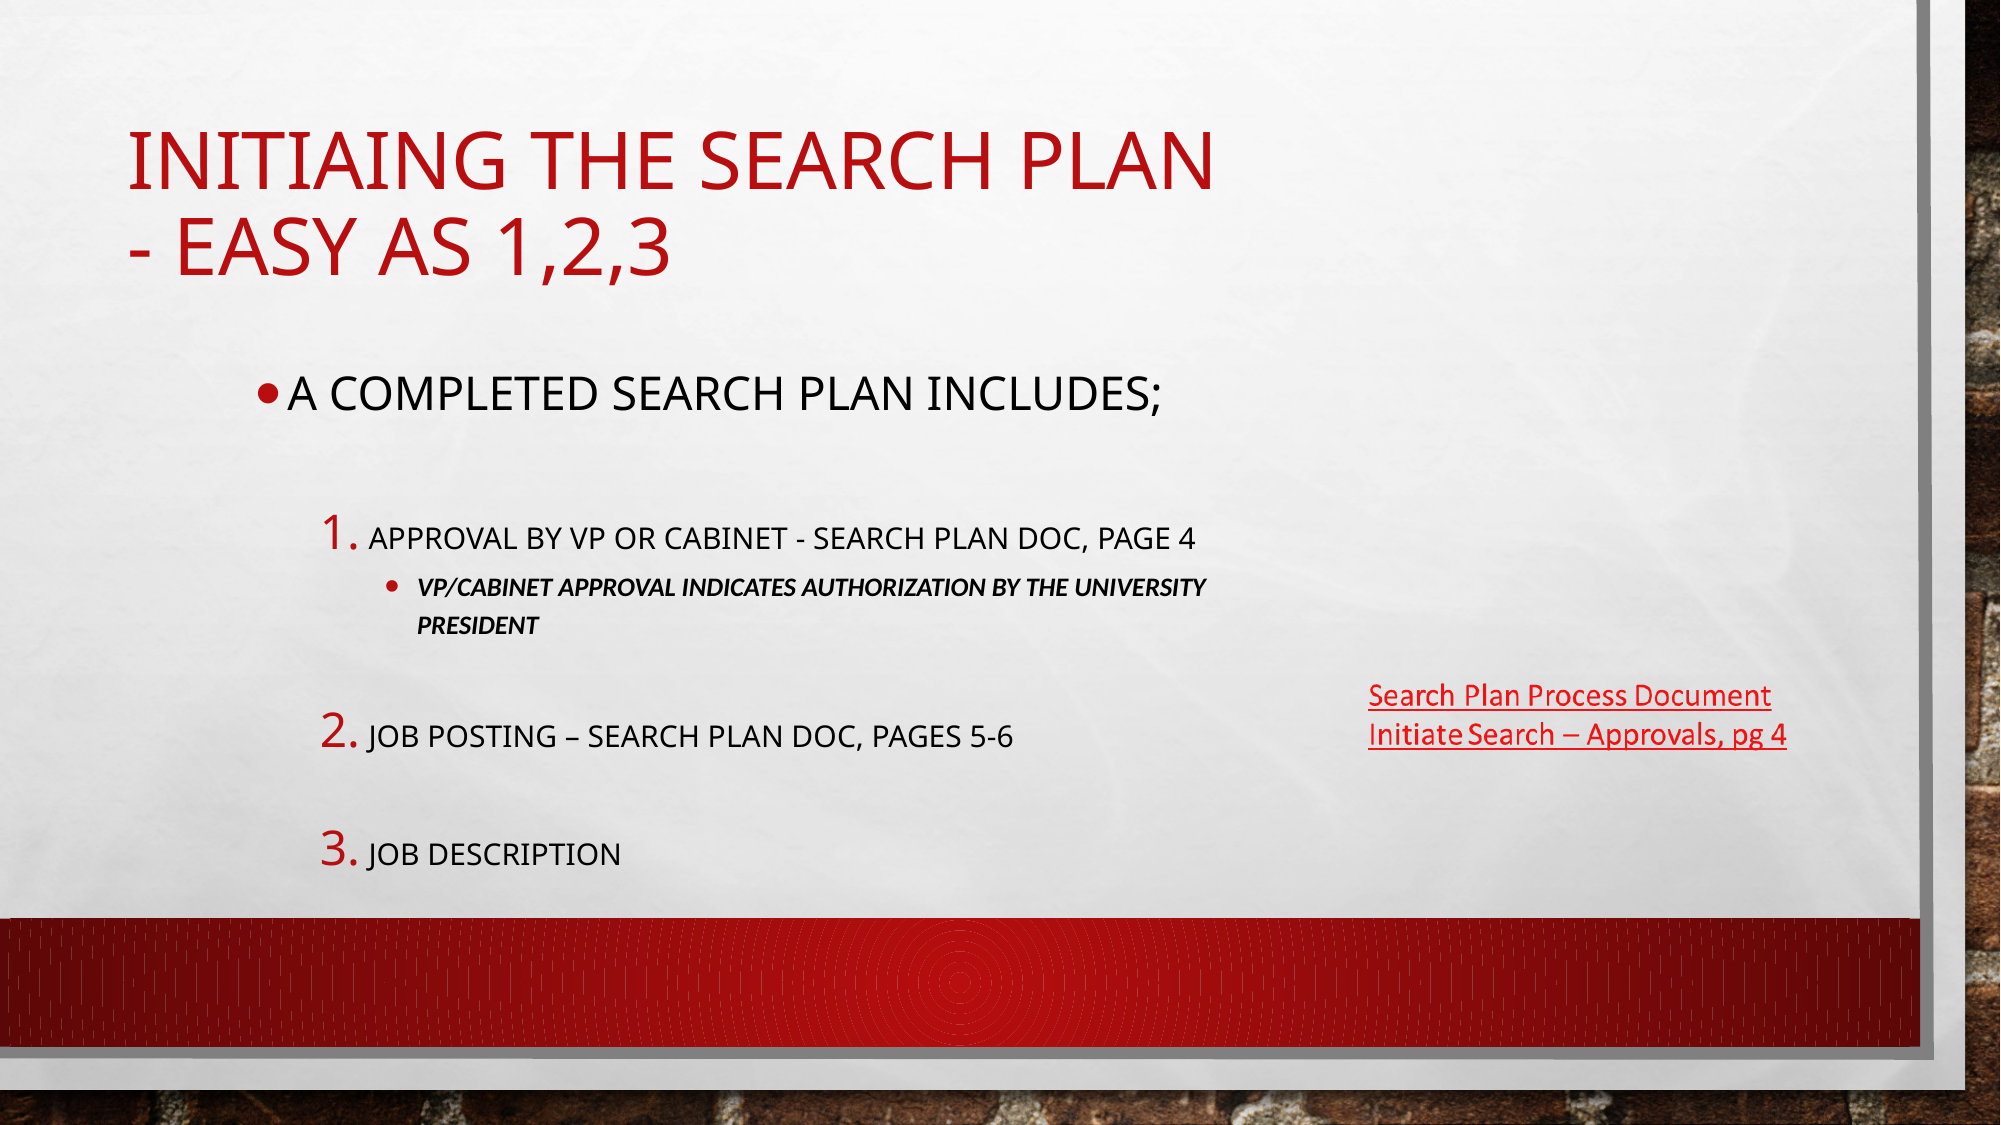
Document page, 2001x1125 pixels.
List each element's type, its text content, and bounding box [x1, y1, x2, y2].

picture [0, 0, 2000, 1125]
list A Completed search plan includes; Approval by VP or Cabinet - Search Plan Doc, page 4 VP/Cabinet approval indicates authorization by the University President Job Posting – Search Plan Doc, Pages 5-6 Job description [240, 345, 1332, 882]
picture [1348, 664, 1868, 773]
title INITIAING the Search Plan - easy as 1,2,3 [112, 112, 1818, 302]
